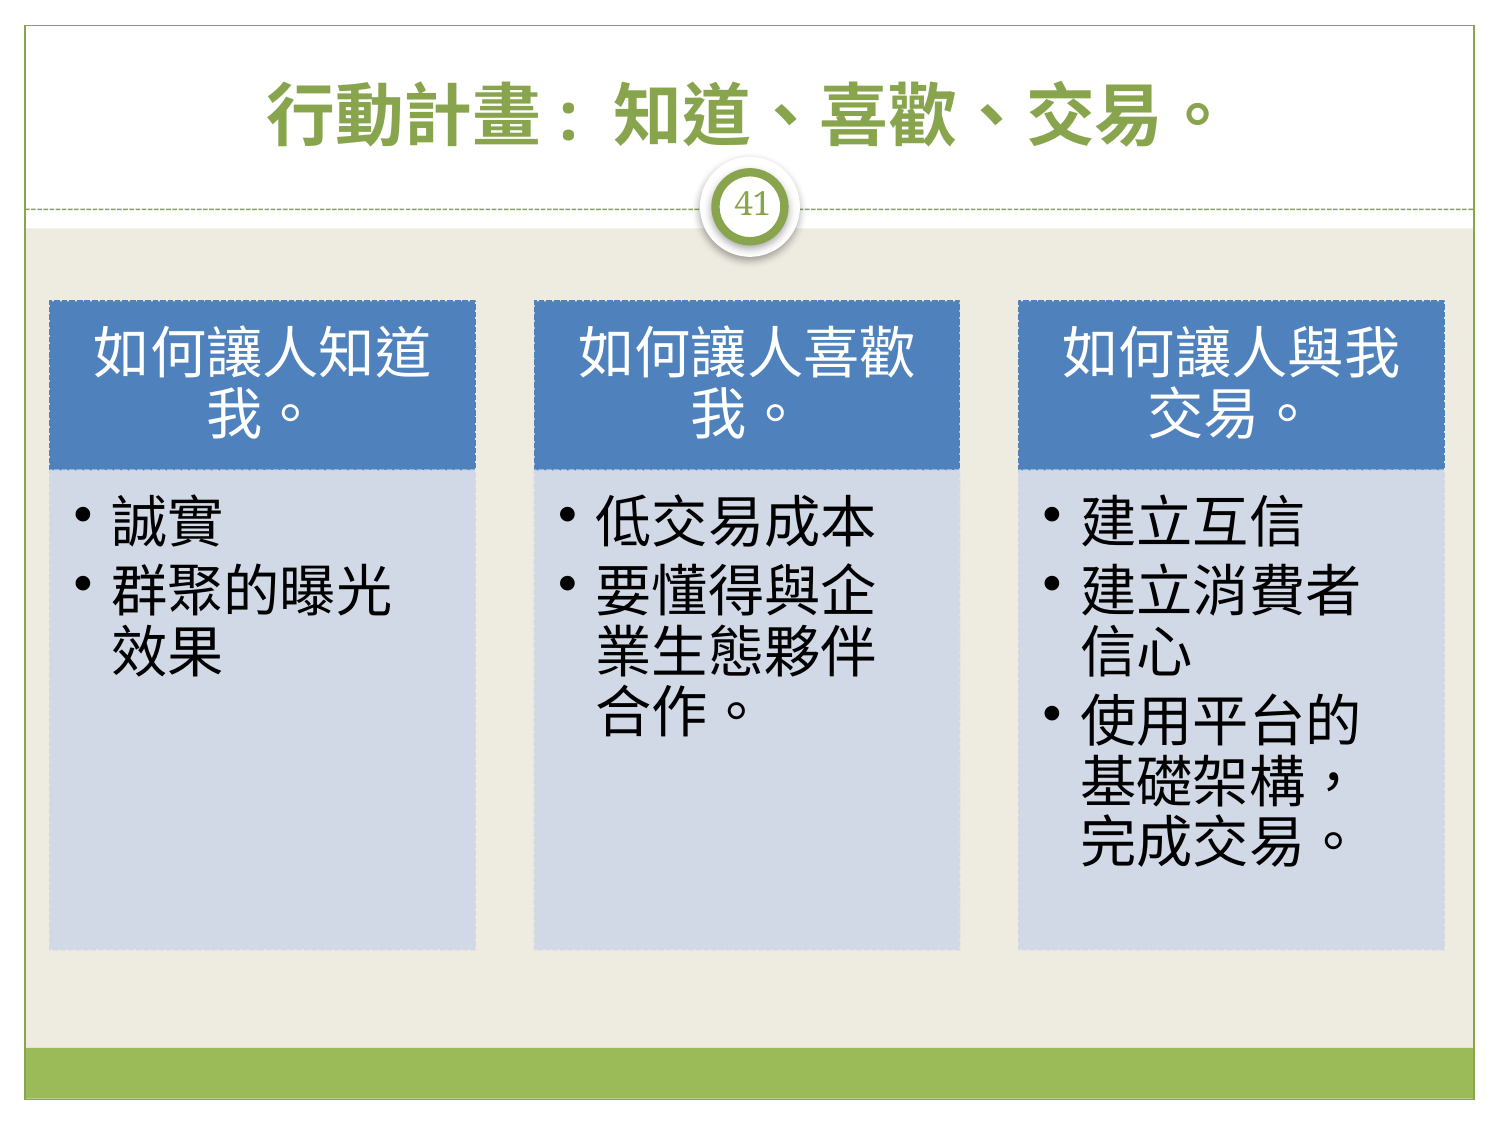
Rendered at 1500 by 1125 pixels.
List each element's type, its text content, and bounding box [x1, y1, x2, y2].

title 行動計畫: 知道、喜歡、交易。 [49, 37, 1450, 162]
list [49, 250, 1445, 1001]
slide_number 41 [715, 168, 791, 241]
